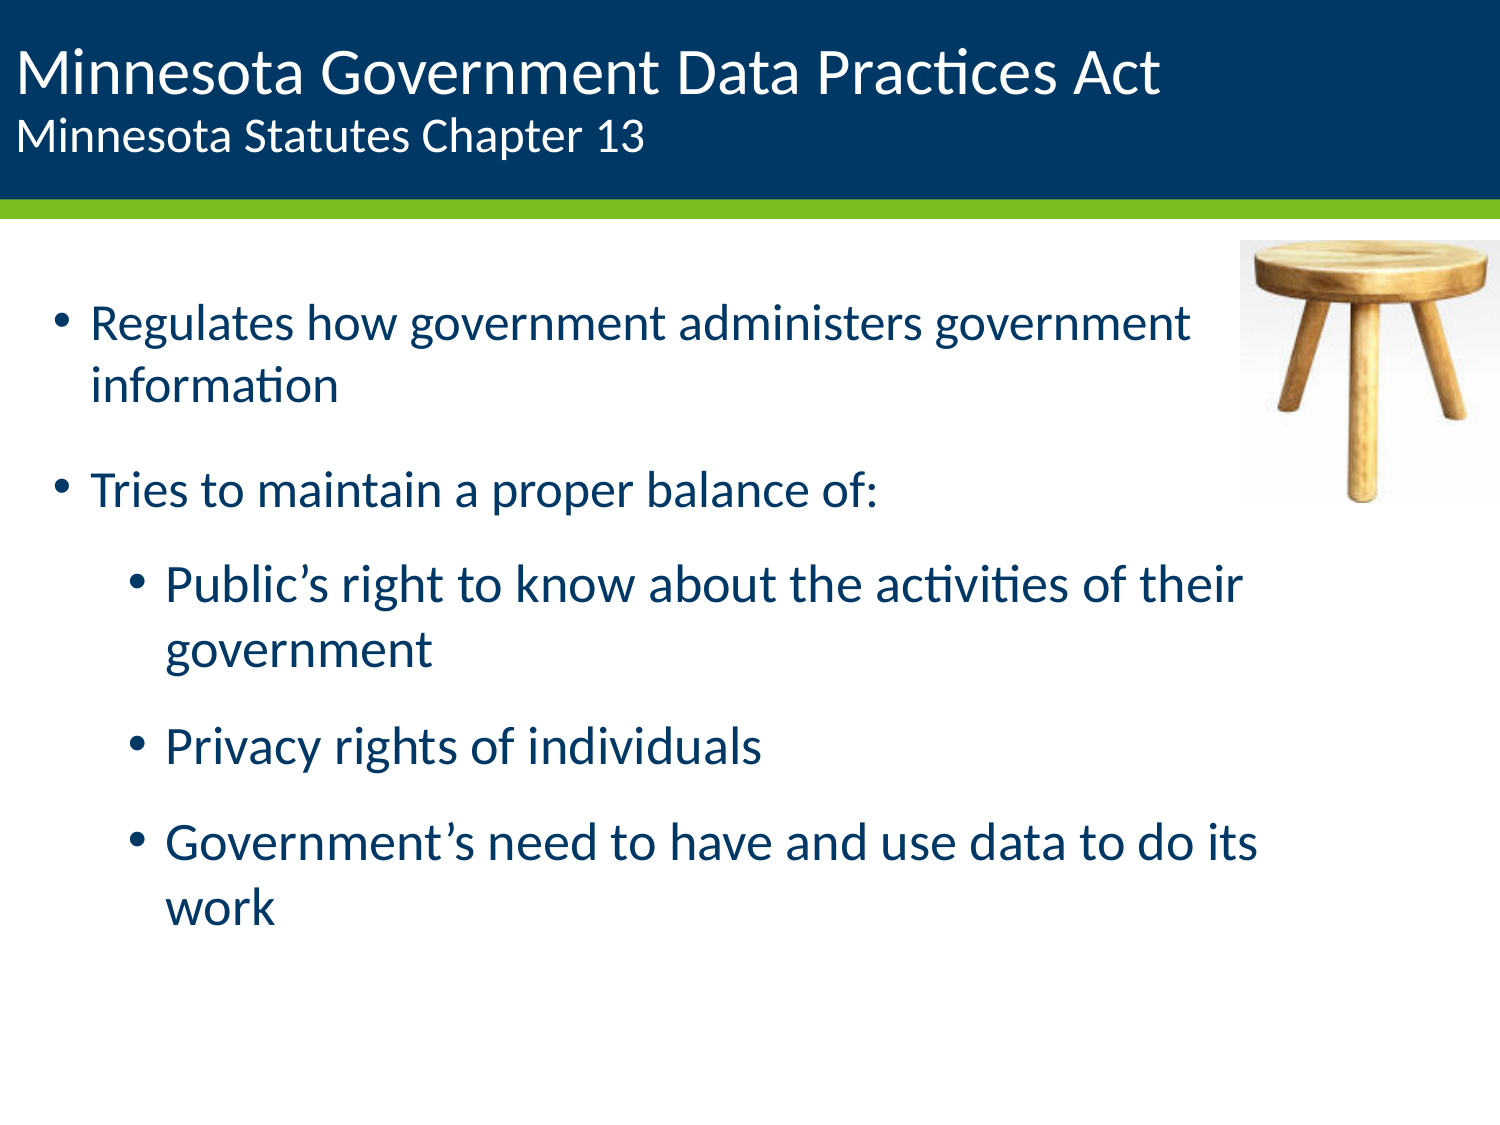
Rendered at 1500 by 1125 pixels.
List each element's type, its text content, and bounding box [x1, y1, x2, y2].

picture [1240, 240, 1500, 503]
title Minnesota Government Data Practices Act Minnesota Statutes Chapter 13 [0, 24, 1482, 175]
list Regulates how government administers government information Tries to maintain a proper balance of: Public’s right to know about the activities of their government Privacy rights of individuals Government’s need to have and use data to do its work [37, 280, 1372, 1043]
